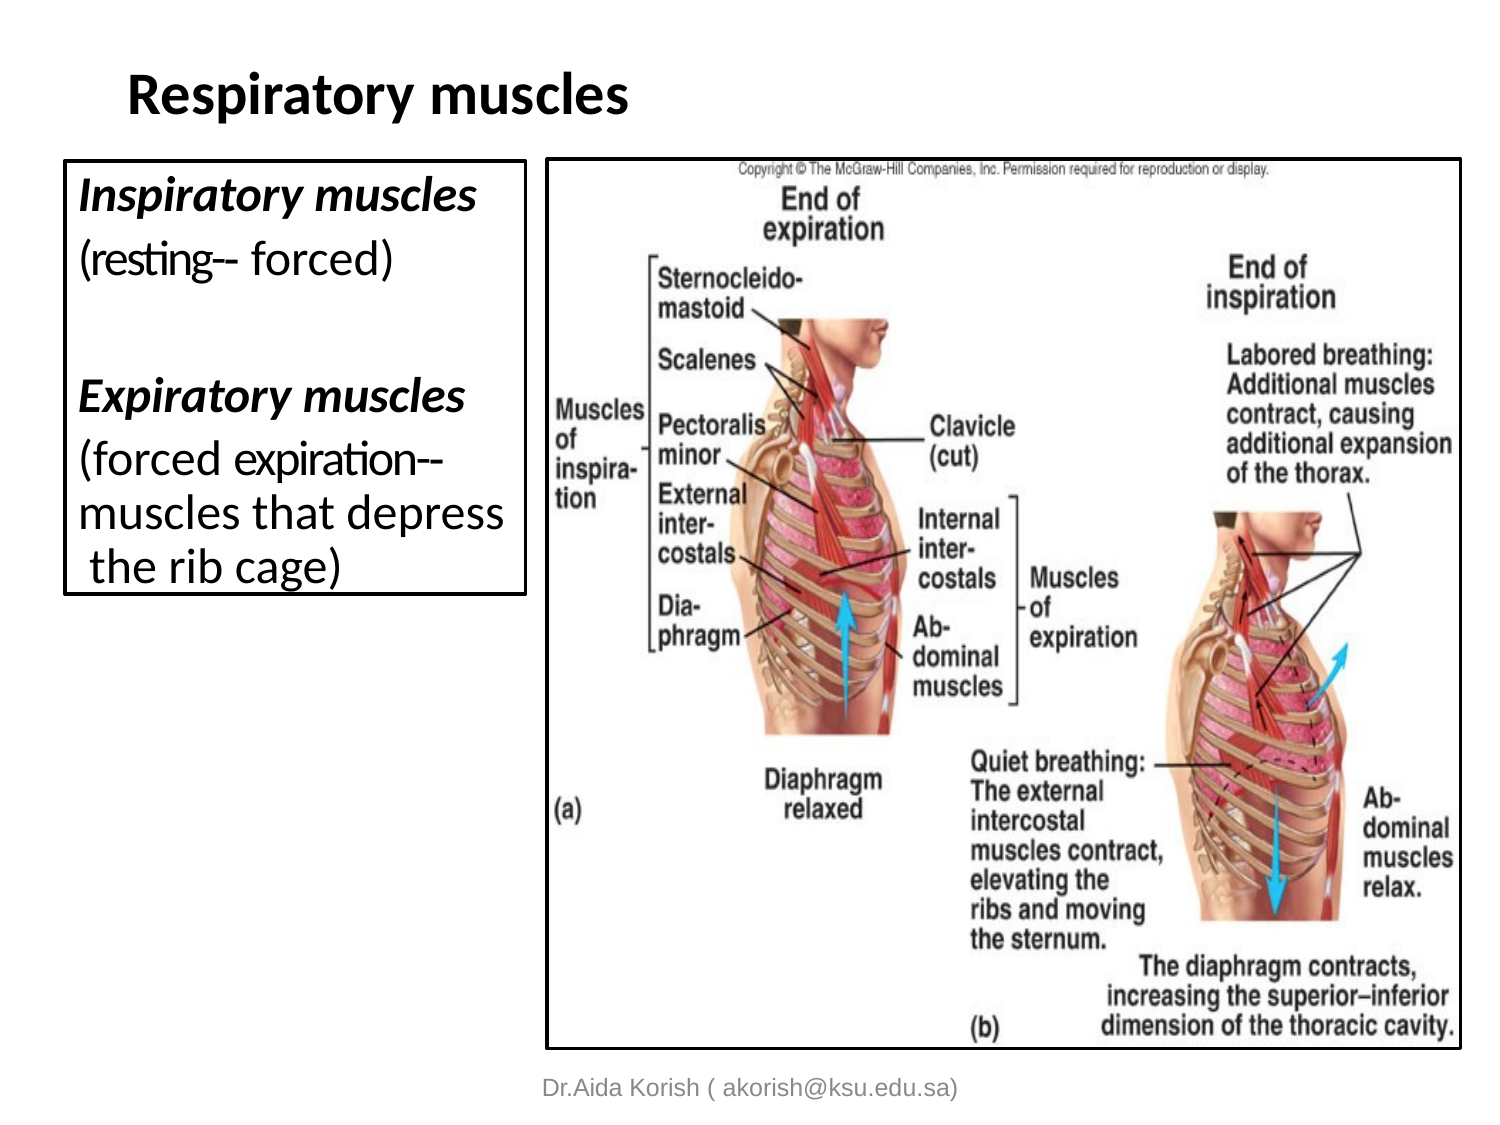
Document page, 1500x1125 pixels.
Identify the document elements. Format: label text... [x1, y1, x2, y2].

text_box Inspiratory muscles (resting-­‐ forced) Expiratory muscles (forced expiration-­‐ muscles that depress the rib cage) [64, 160, 526, 595]
footer Dr.Aida Korish ( akorish@ksu.edu.sa) [539, 1074, 962, 1125]
text_box [547, 159, 1461, 1049]
title Respiratory muscles [53, 54, 1447, 243]
